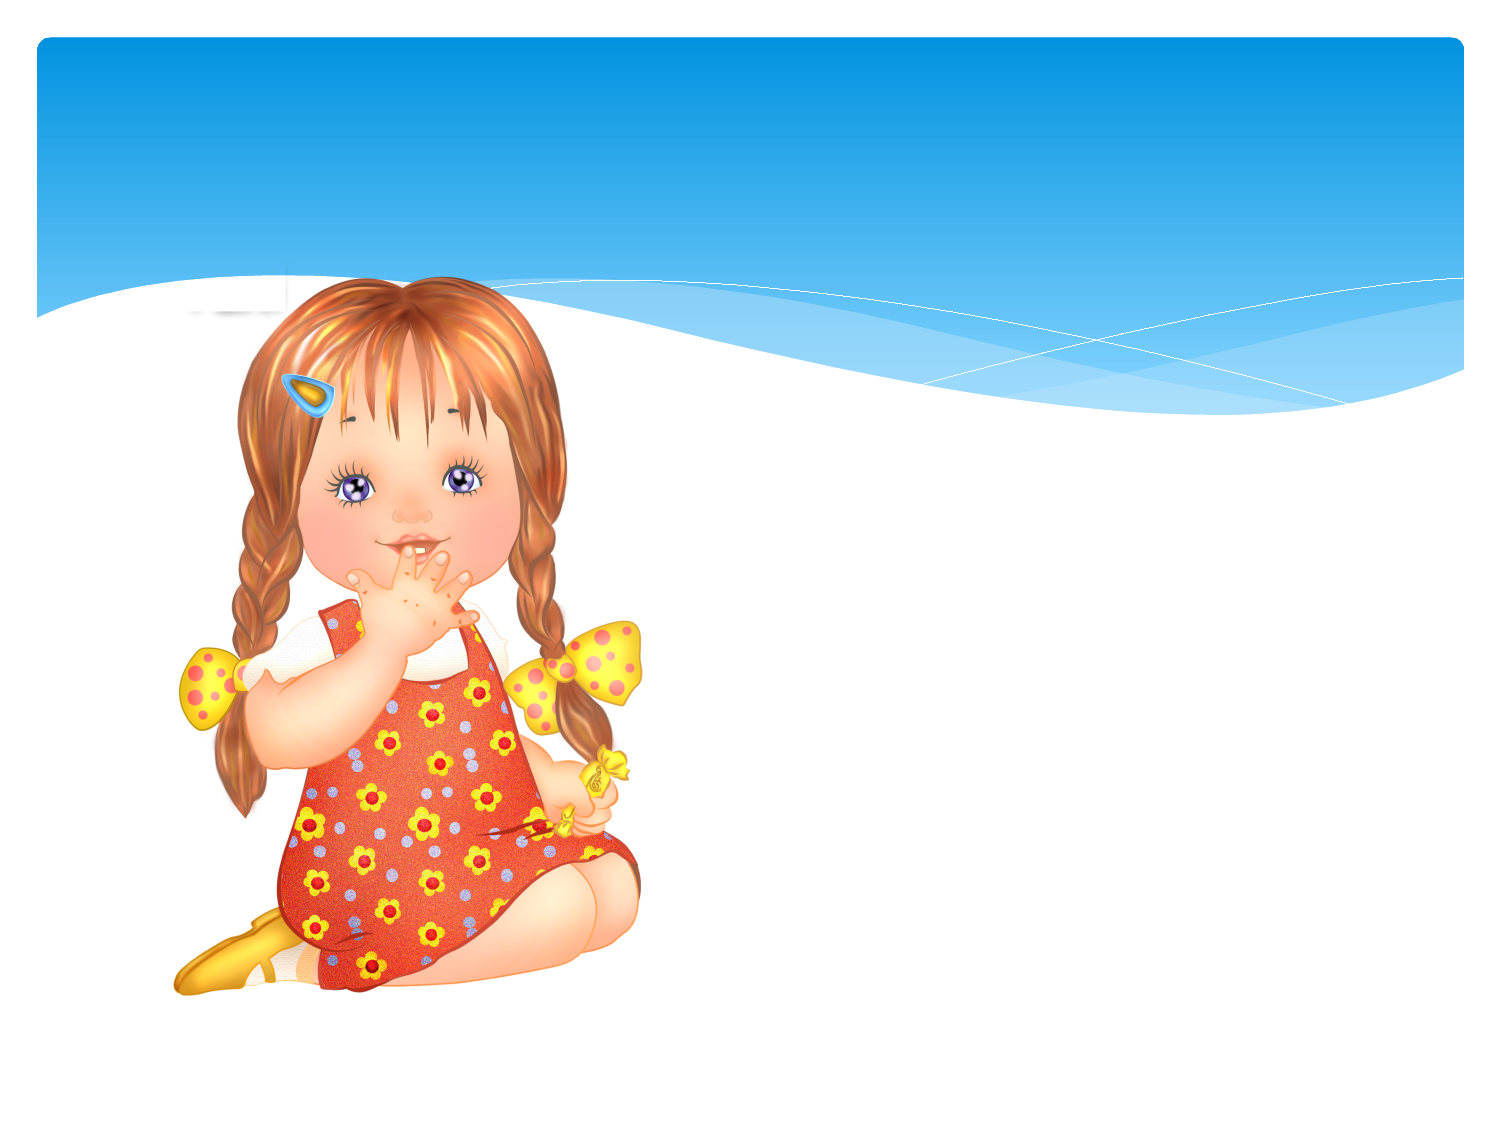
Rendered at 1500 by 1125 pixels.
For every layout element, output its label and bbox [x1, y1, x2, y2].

list [158, 262, 654, 1006]
